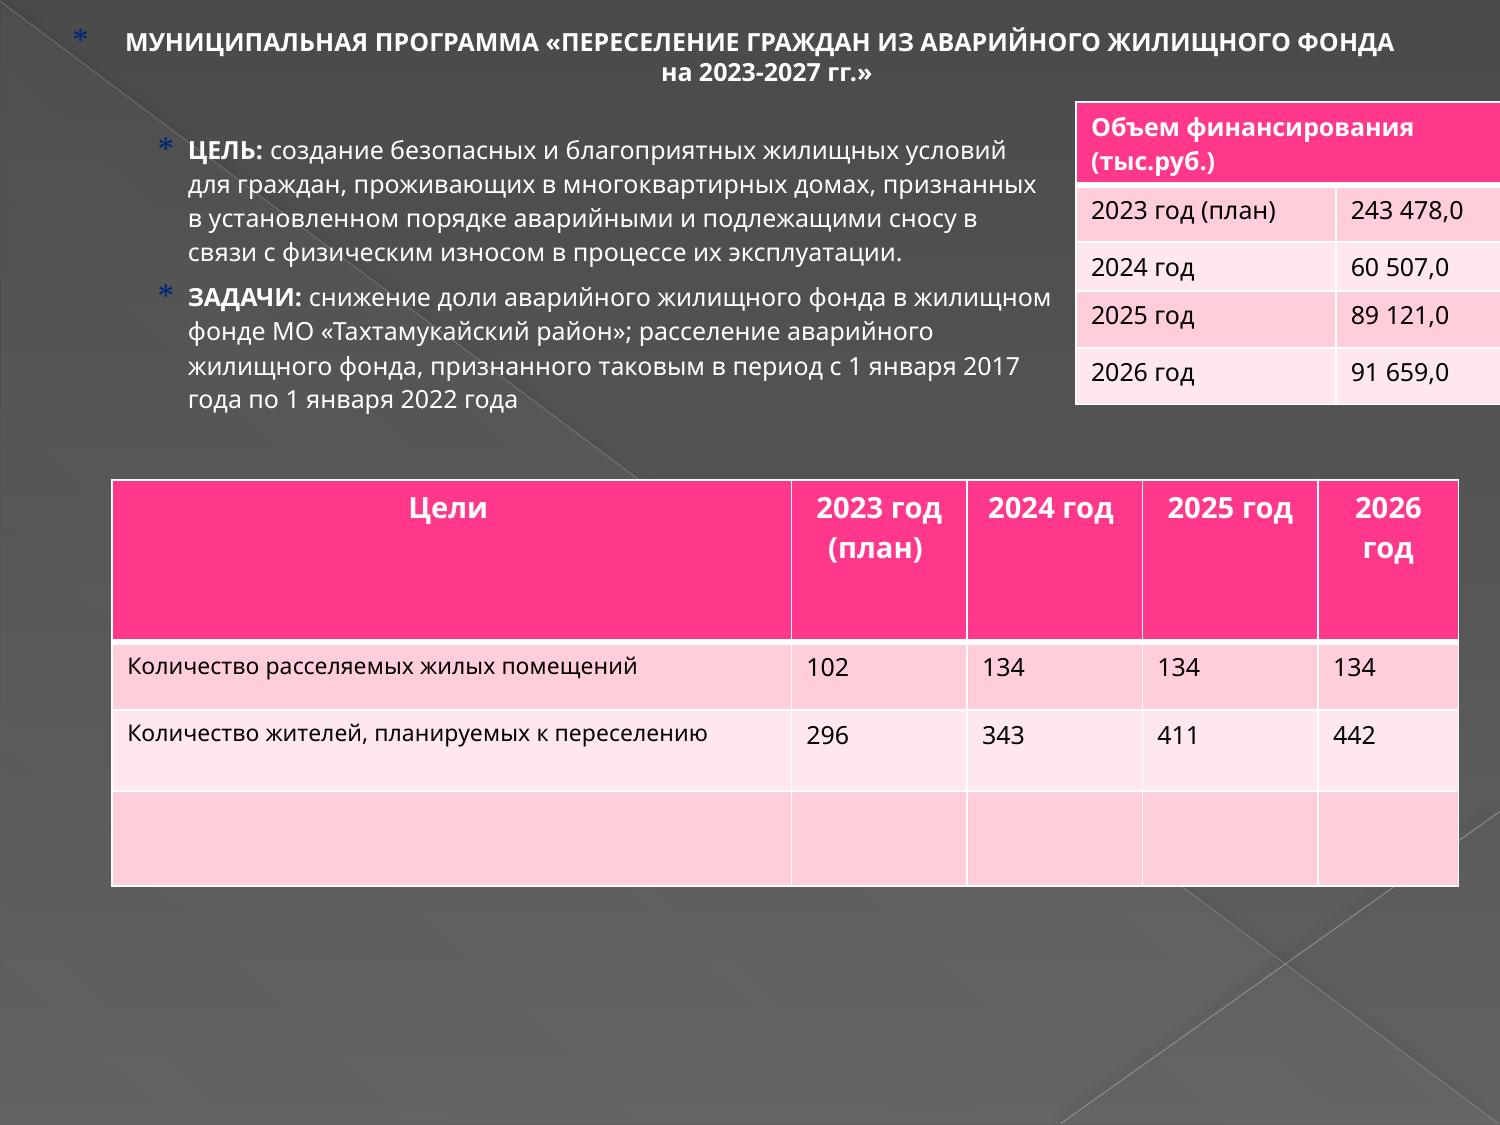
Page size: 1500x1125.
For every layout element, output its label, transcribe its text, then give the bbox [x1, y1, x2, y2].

table_header 2023 год (план) [792, 481, 966, 639]
text_box ЦЕЛЬ: создание безопасных и благоприятных жилищных условий для граждан, проживающих в многоквартирных домах, признанных в установленном порядке аварийными и подлежащими сносу в связи с физическим износом в процессе их эксплуатации. ЗАДАЧИ: снижение доли аварийного жилищного фонда в жилищном фонде МО «Тахтамукайский район»; расселение аварийного жилищного фонда, признанного таковым в период с 1 января 2017 года по 1 января 2022 года [135, 125, 1069, 479]
table_cell 442 [1319, 711, 1458, 790]
table_header 2024 год [968, 481, 1142, 639]
table_cell 91 659,0 [1337, 349, 1500, 404]
table_cell 343 [968, 711, 1142, 790]
table_cell 2023 год (план) [1077, 188, 1335, 241]
table_cell 89 121,0 [1337, 292, 1500, 347]
table_header 2026 год [1319, 481, 1458, 639]
table_cell Количество расселяемых жилых помещений [113, 645, 791, 709]
table_cell 134 [1319, 645, 1458, 709]
table_cell [1319, 792, 1458, 885]
table_cell 411 [1143, 711, 1317, 790]
table_cell [792, 792, 966, 885]
table_cell 296 [792, 711, 966, 790]
table_cell 2025 год [1077, 292, 1335, 347]
table_cell Количество жителей, планируемых к переселению [113, 711, 791, 790]
table_header Цели [113, 481, 791, 639]
table_cell [968, 792, 1142, 885]
table_cell [113, 792, 791, 885]
table_cell 60 507,0 [1337, 243, 1500, 290]
text_box МУНИЦИПАЛЬНАЯ ПРОГРАММА «ПЕРЕСЕЛЕНИЕ ГРАЖДАН ИЗ АВАРИЙНОГО ЖИЛИЩНОГО ФОНДА на 2023-2027 гг.» [41, 19, 1447, 126]
table_cell 134 [1143, 645, 1317, 709]
table_cell 243 478,0 [1337, 188, 1500, 241]
table_header 2025 год [1143, 481, 1317, 639]
table_cell 2024 год [1077, 243, 1335, 290]
table_cell [1143, 792, 1317, 885]
table_cell 134 [968, 645, 1142, 709]
table_header Объем финансирования (тыс.руб.) [1077, 103, 1500, 182]
table_cell 102 [792, 645, 966, 709]
table_cell 2026 год [1077, 349, 1335, 404]
